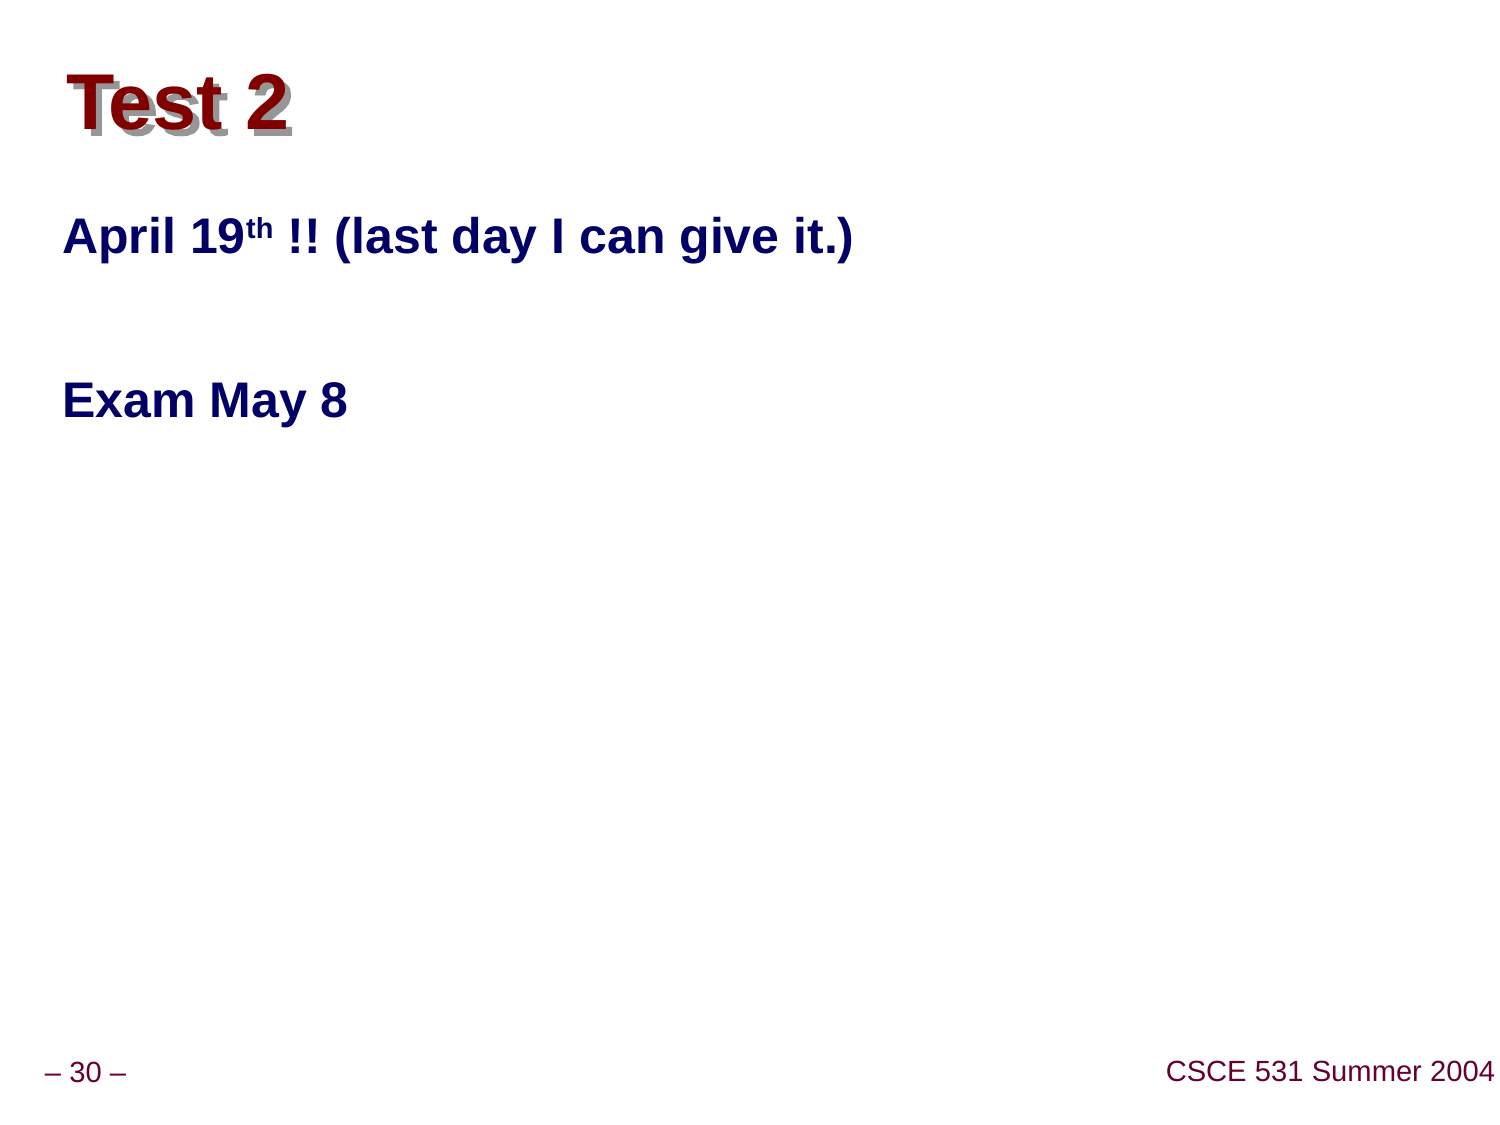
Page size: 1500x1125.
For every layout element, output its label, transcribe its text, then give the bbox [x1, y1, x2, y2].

title Test 2 [66, 40, 1497, 169]
list April 19th !! (last day I can give it.) Exam May 8 [47, 200, 1411, 1058]
